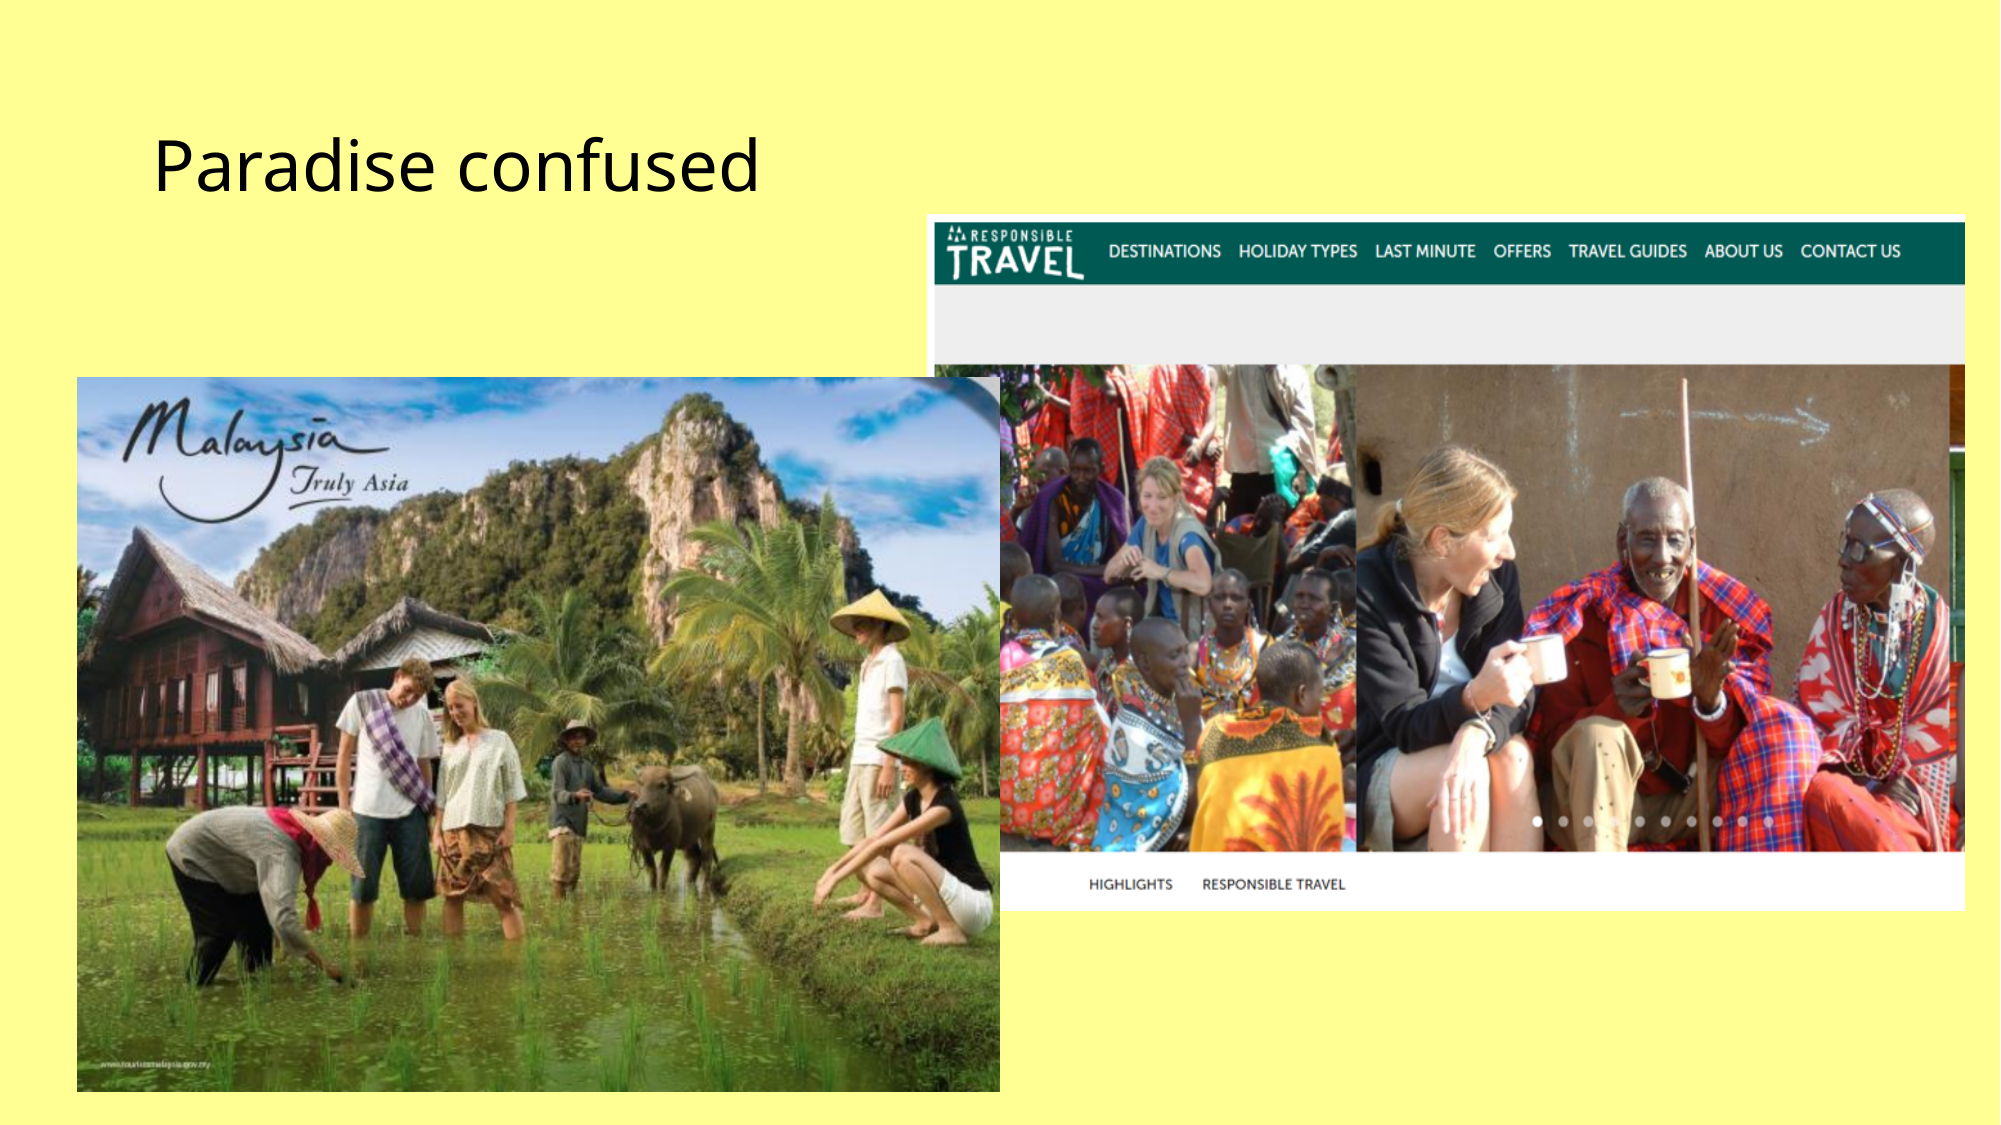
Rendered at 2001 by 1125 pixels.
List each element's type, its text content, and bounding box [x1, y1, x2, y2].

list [77, 377, 1000, 1092]
title Paradise confused [137, 59, 1863, 278]
picture [927, 214, 1965, 911]
